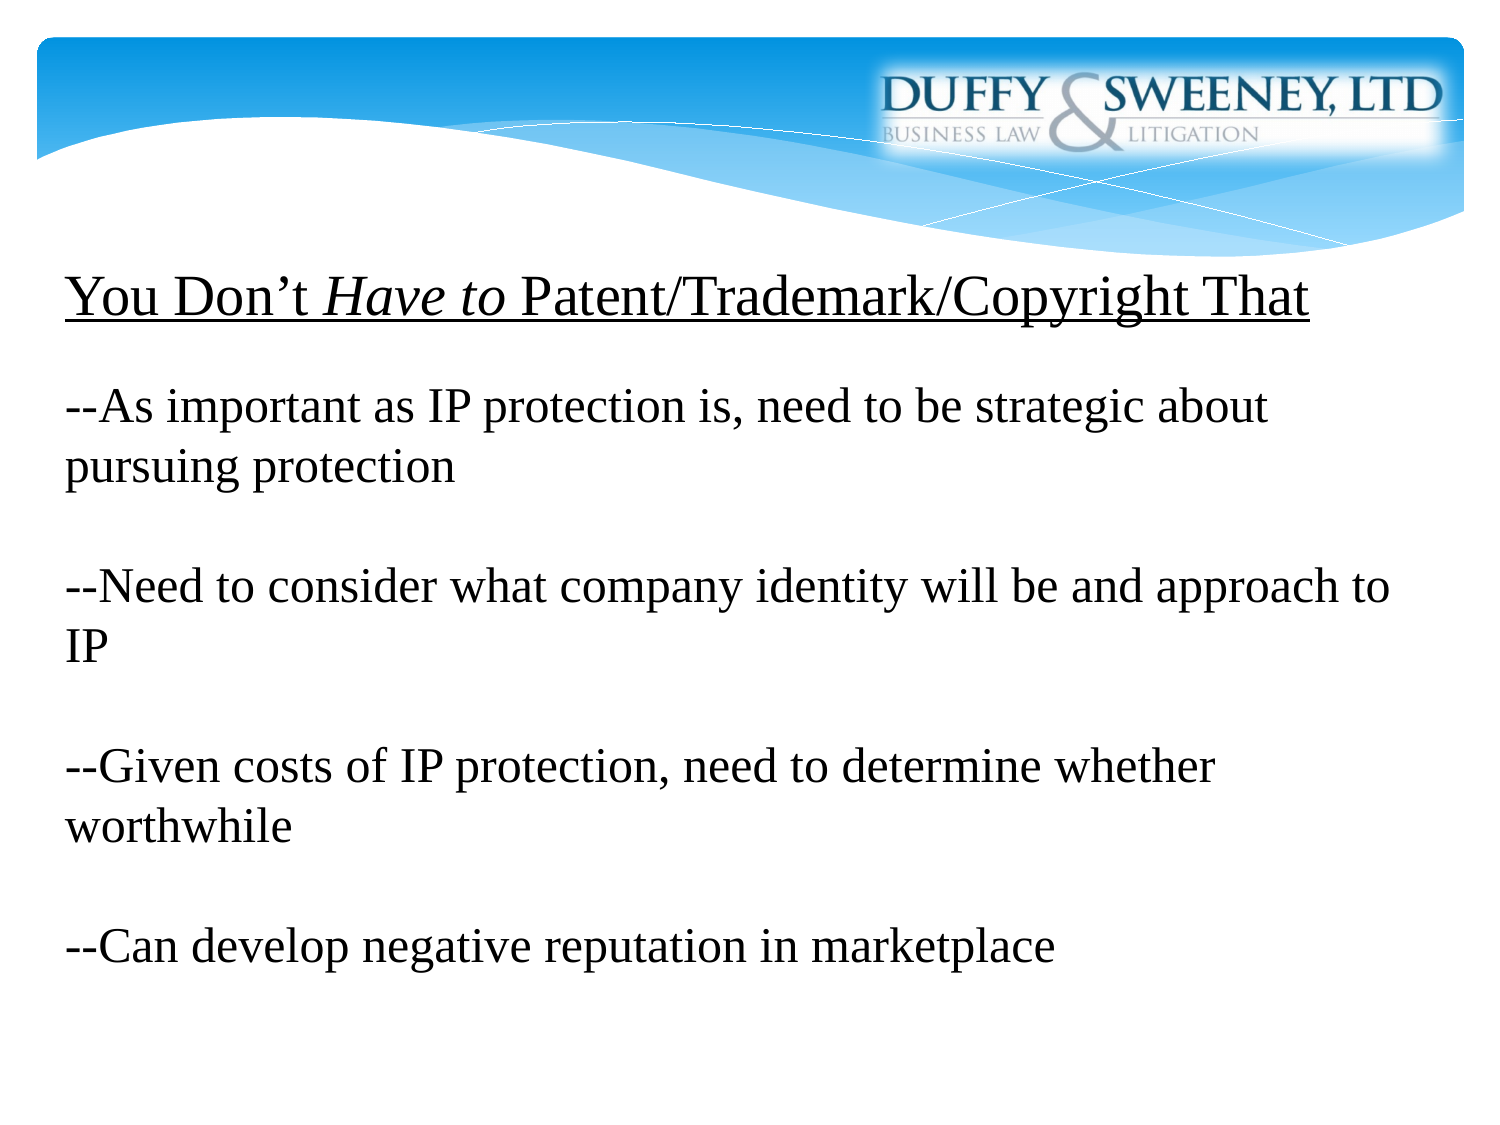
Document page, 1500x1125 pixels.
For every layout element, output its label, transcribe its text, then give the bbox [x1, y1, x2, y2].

text_box You Don’t Have to Patent/Trademark/Copyright That --As important as IP protection is, need to be strategic about pursuing protection --Need to consider what company identity will be and approach to IP --Given costs of IP protection, need to determine whether worthwhile --Can develop negative reputation in marketplace [49, 249, 1463, 980]
picture [863, 55, 1463, 177]
